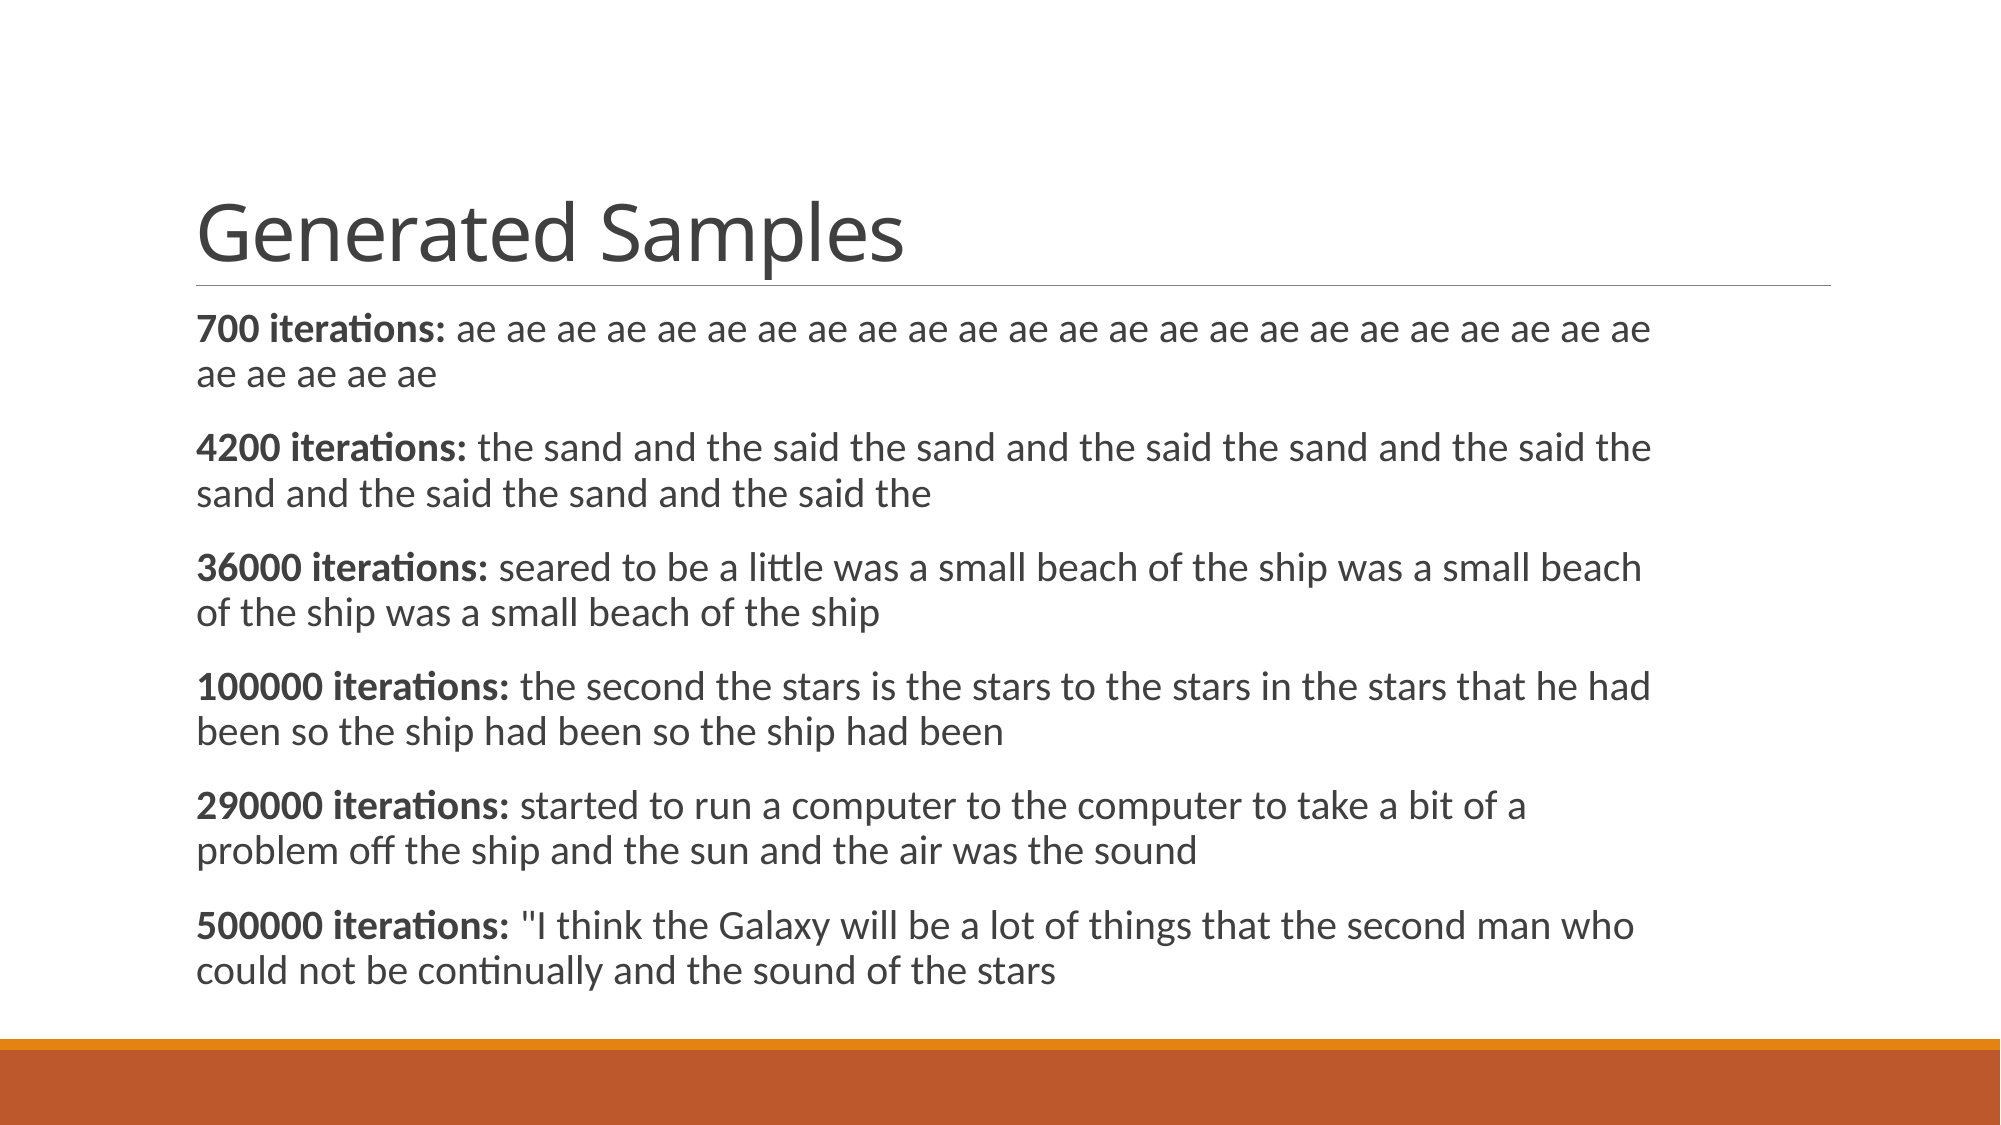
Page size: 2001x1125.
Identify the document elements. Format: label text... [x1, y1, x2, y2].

list 700 iterations: ae ae ae ae ae ae ae ae ae ae ae ae ae ae ae ae ae ae ae ae ae ae ae ae ae ae ae ae ae 4200 iterations: the sand and the said the sand and the said the sand and the said the sand and the said the sand and the said the 36000 iterations: seared to be a little was a small beach of the ship was a small beach of the ship was a small beach of the ship 100000 iterations: the second the stars is the stars to the stars in the stars that he had been so the ship had been so the ship had been 290000 iterations: started to run a computer to the computer to take a bit of a problem off the ship and the sun and the air was the sound 500000 iterations: "I think the Galaxy will be a lot of things that the second man who could not be continually and the sound of the stars [181, 299, 1670, 1025]
title Generated Samples [180, 47, 1830, 285]
